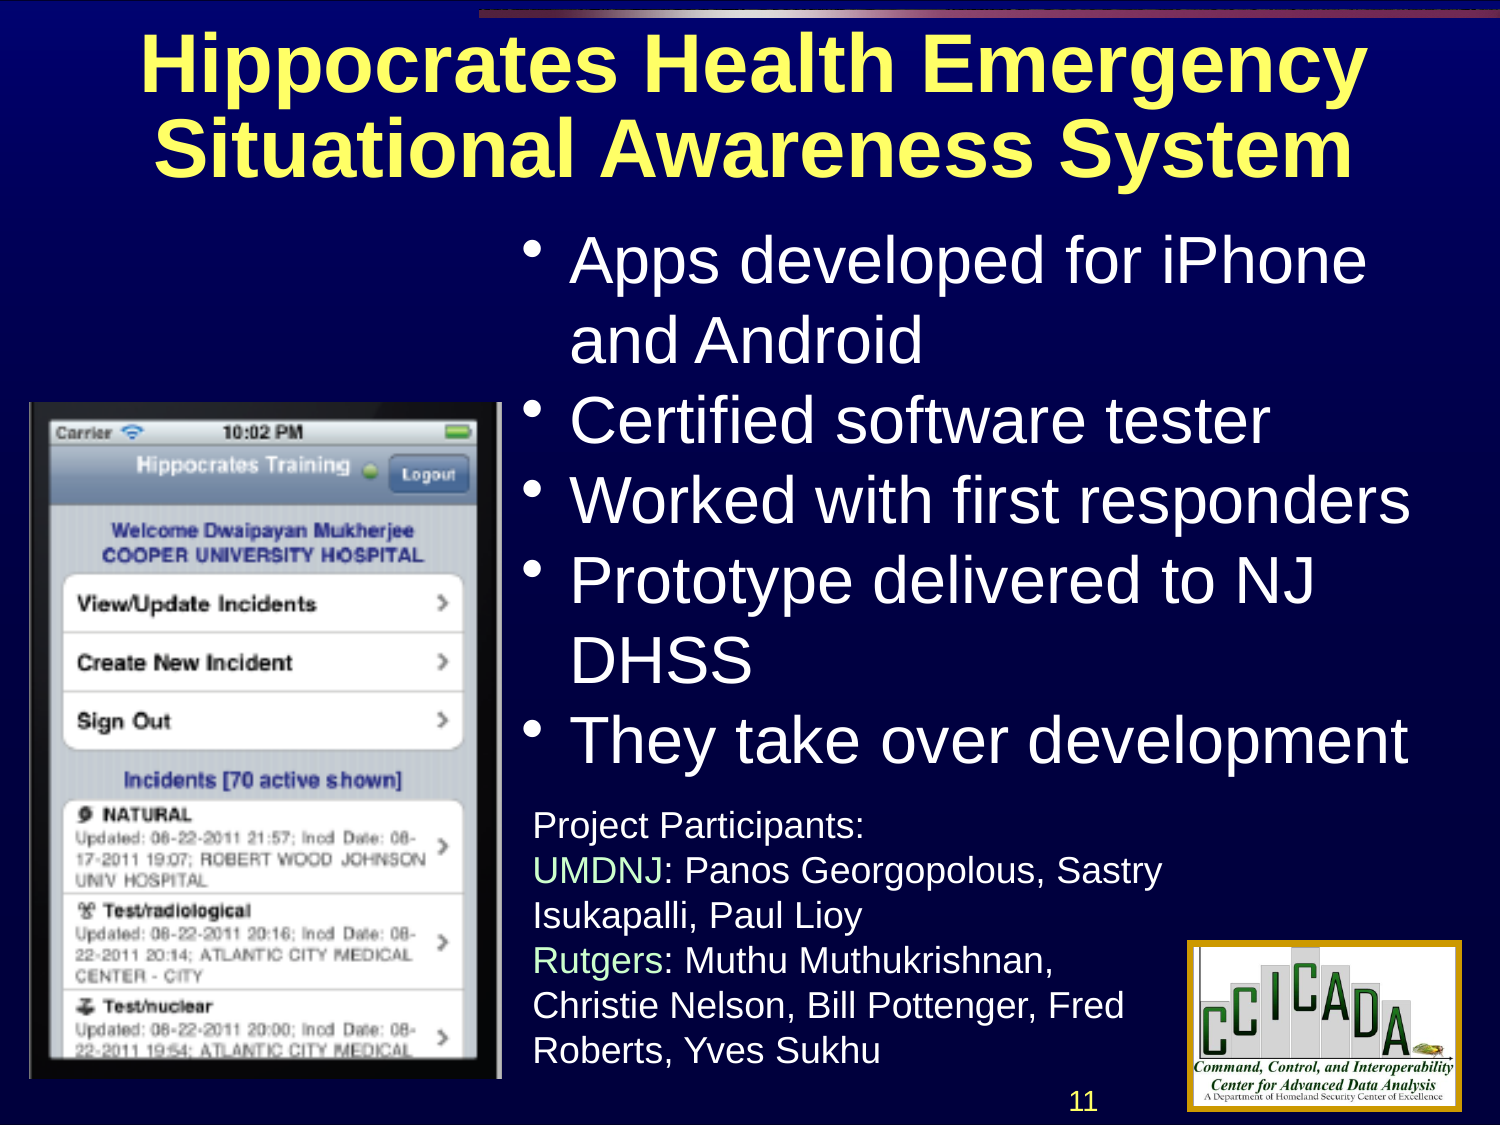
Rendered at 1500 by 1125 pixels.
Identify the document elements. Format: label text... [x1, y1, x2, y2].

text_box 11 [1053, 1074, 1216, 1125]
picture [1193, 947, 1456, 1106]
text_box Apps developed for iPhone and Android Certified software tester Worked with first responders Prototype delivered to NJ DHSS They take over development [0, 209, 1449, 785]
picture [0, 0, 1500, 1125]
text_box Hippocrates Health Emergency Situational Awareness System [41, 77, 1467, 203]
text_box Project Participants: UMDNJ: Panos Georgopolous, Sastry Isukapalli, Paul Lioy Rutgers: Muthu Muthukrishnan, Christie Nelson, Bill Pottenger, Fred Roberts, Yves Sukhu [517, 793, 1193, 1079]
